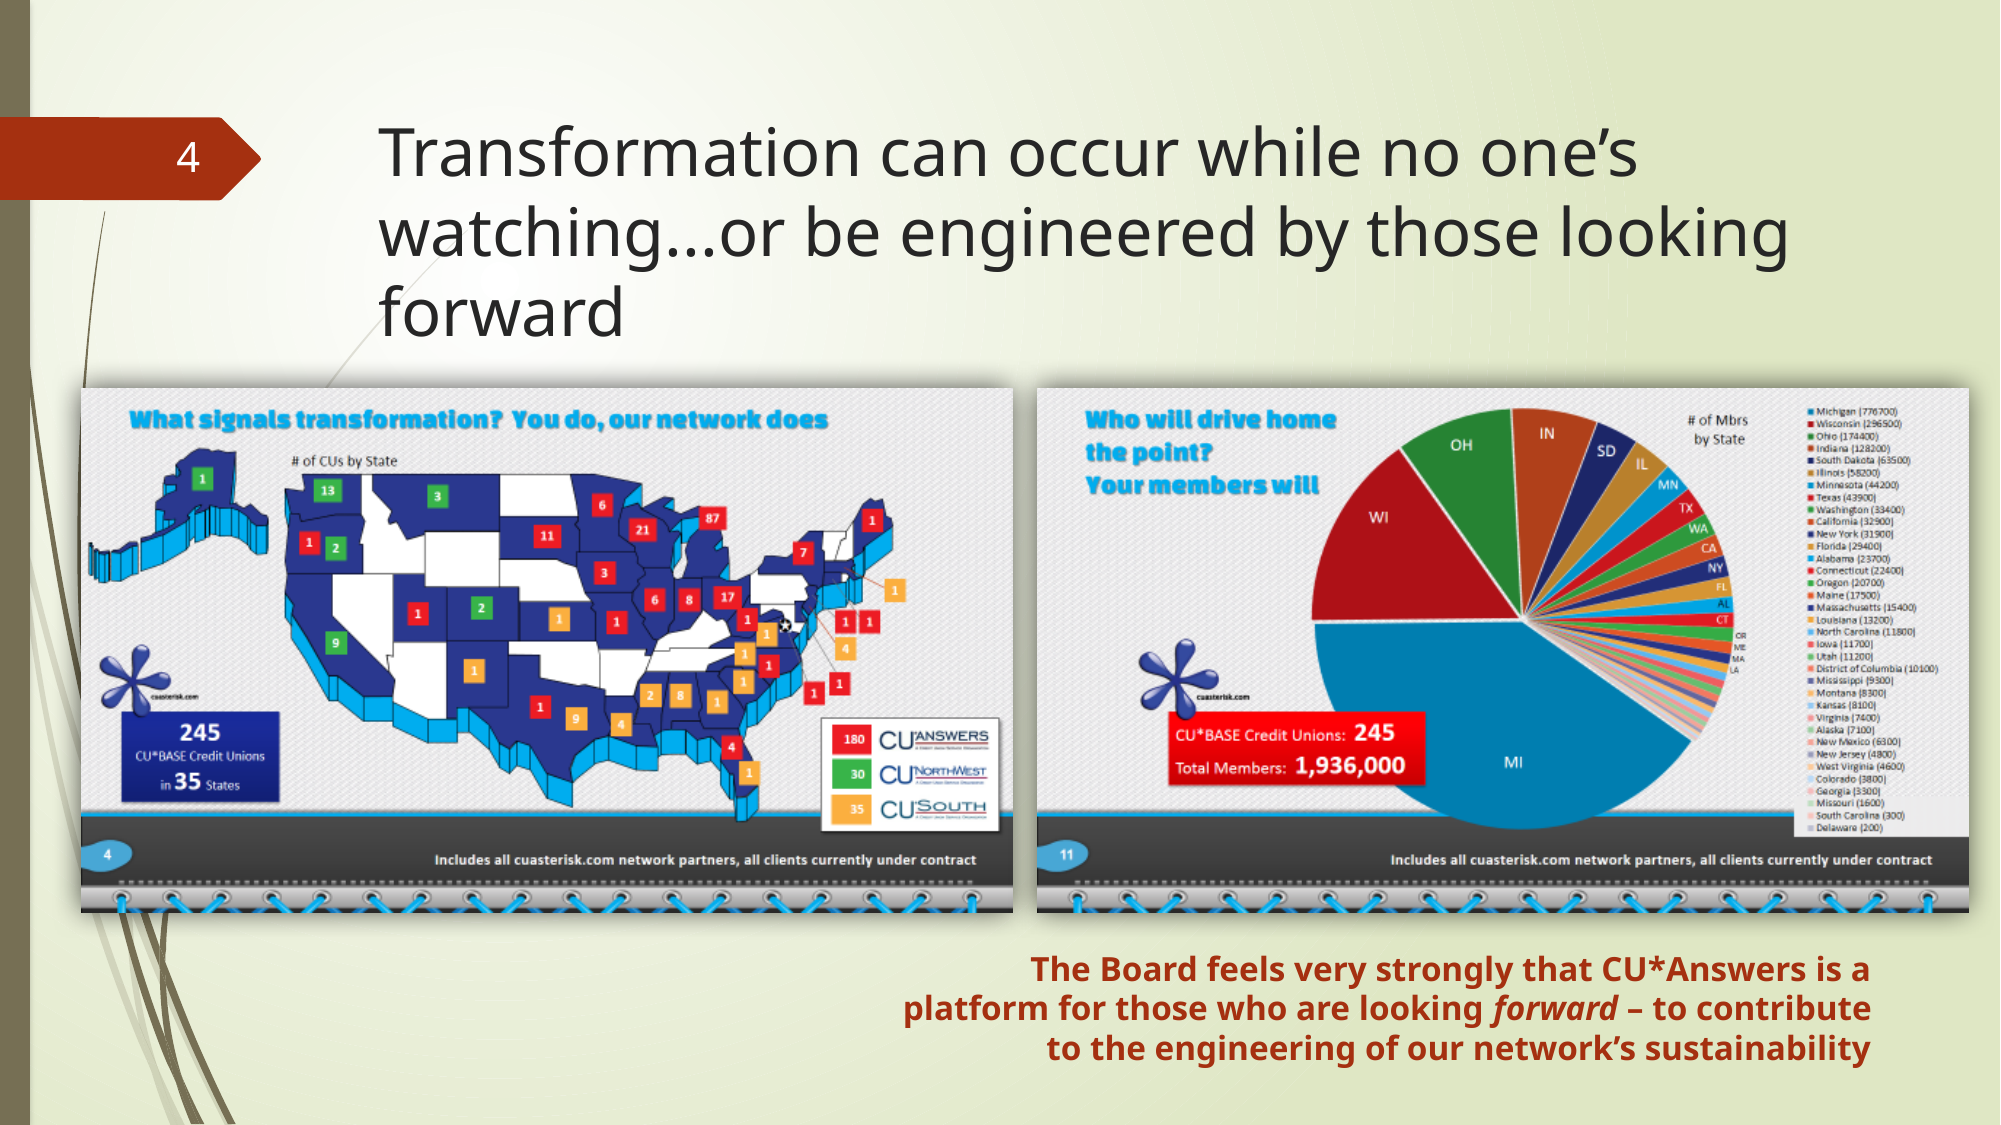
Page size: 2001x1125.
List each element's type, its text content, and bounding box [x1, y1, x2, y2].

list The Board feels very strongly that CU*Answers is a platform for those who are looking forward – to contribute to the engineering of our network’s sustainability [887, 937, 1888, 1075]
picture [1037, 388, 1969, 913]
slide_number 4 [87, 129, 216, 190]
title Transformation can occur while no one’s watching...or be engineered by those looking forward [363, 102, 1888, 288]
picture [1505, 757, 1518, 768]
picture [80, 388, 1013, 913]
